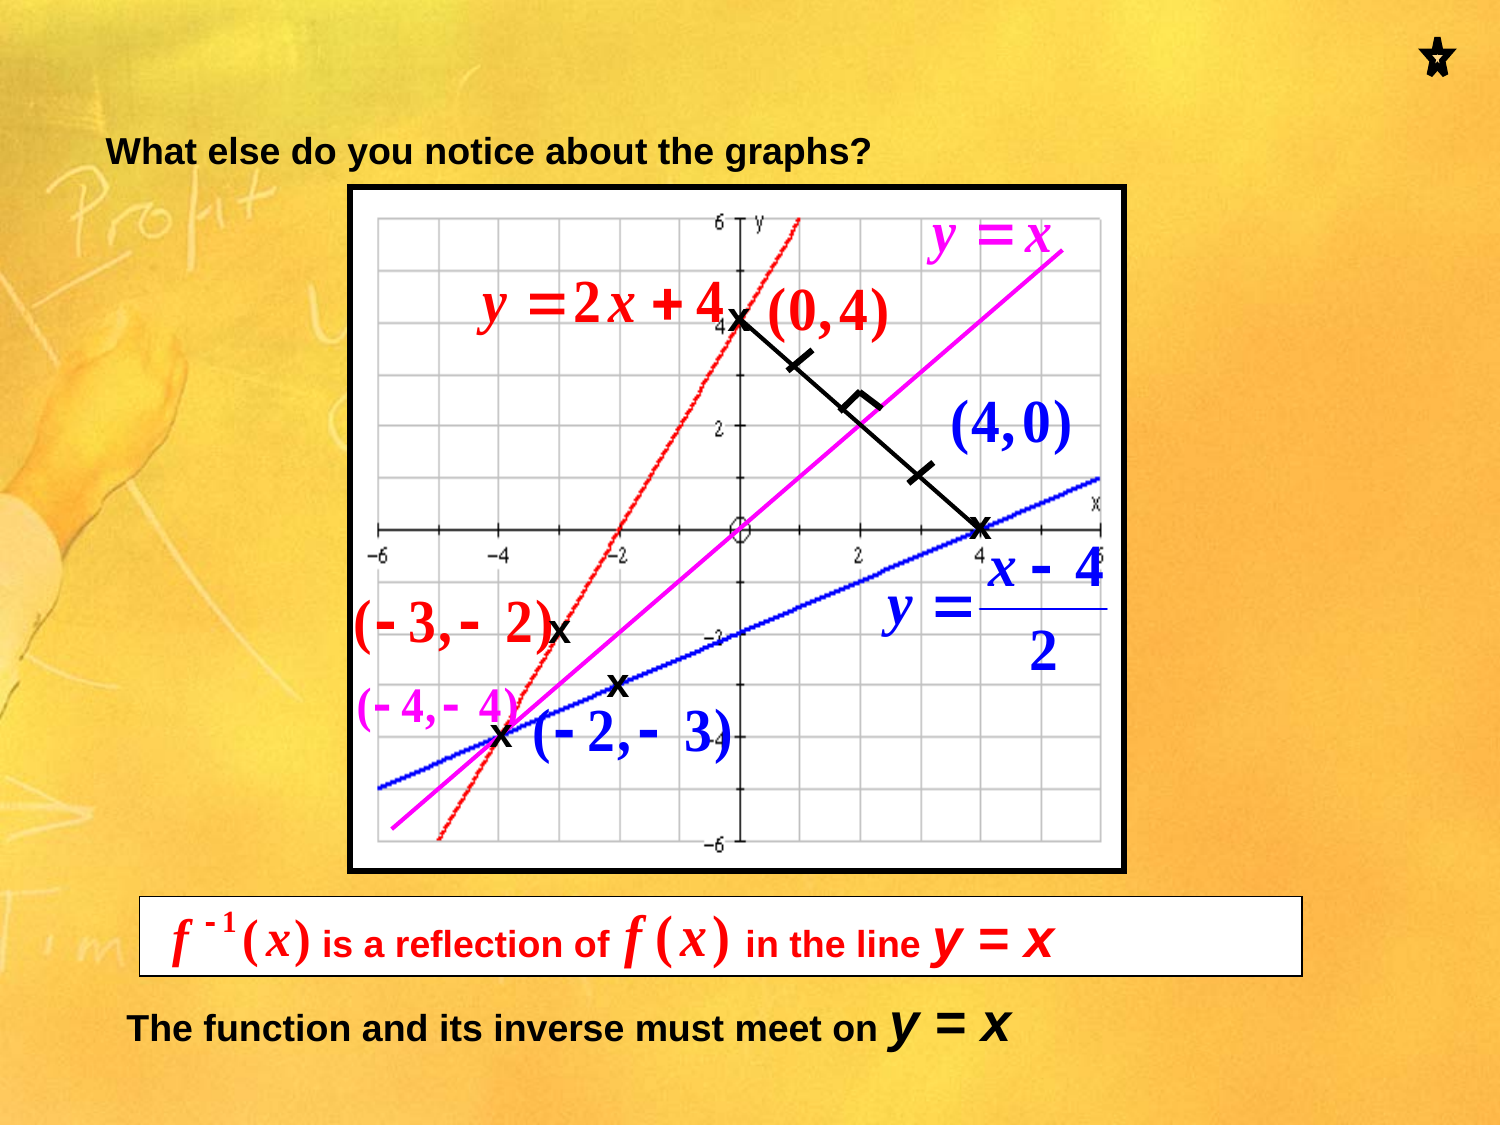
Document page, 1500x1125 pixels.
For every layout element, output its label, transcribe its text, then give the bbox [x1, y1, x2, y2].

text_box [350, 676, 538, 764]
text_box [916, 212, 1061, 274]
picture [0, 0, 1500, 1125]
text_box What else do you notice about the graphs? [90, 119, 1201, 180]
text_box [1425, 37, 1450, 75]
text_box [346, 189, 1122, 869]
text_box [139, 895, 1303, 978]
text_box The function and its inverse must meet on y = x [111, 980, 1343, 1061]
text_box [737, 316, 980, 530]
